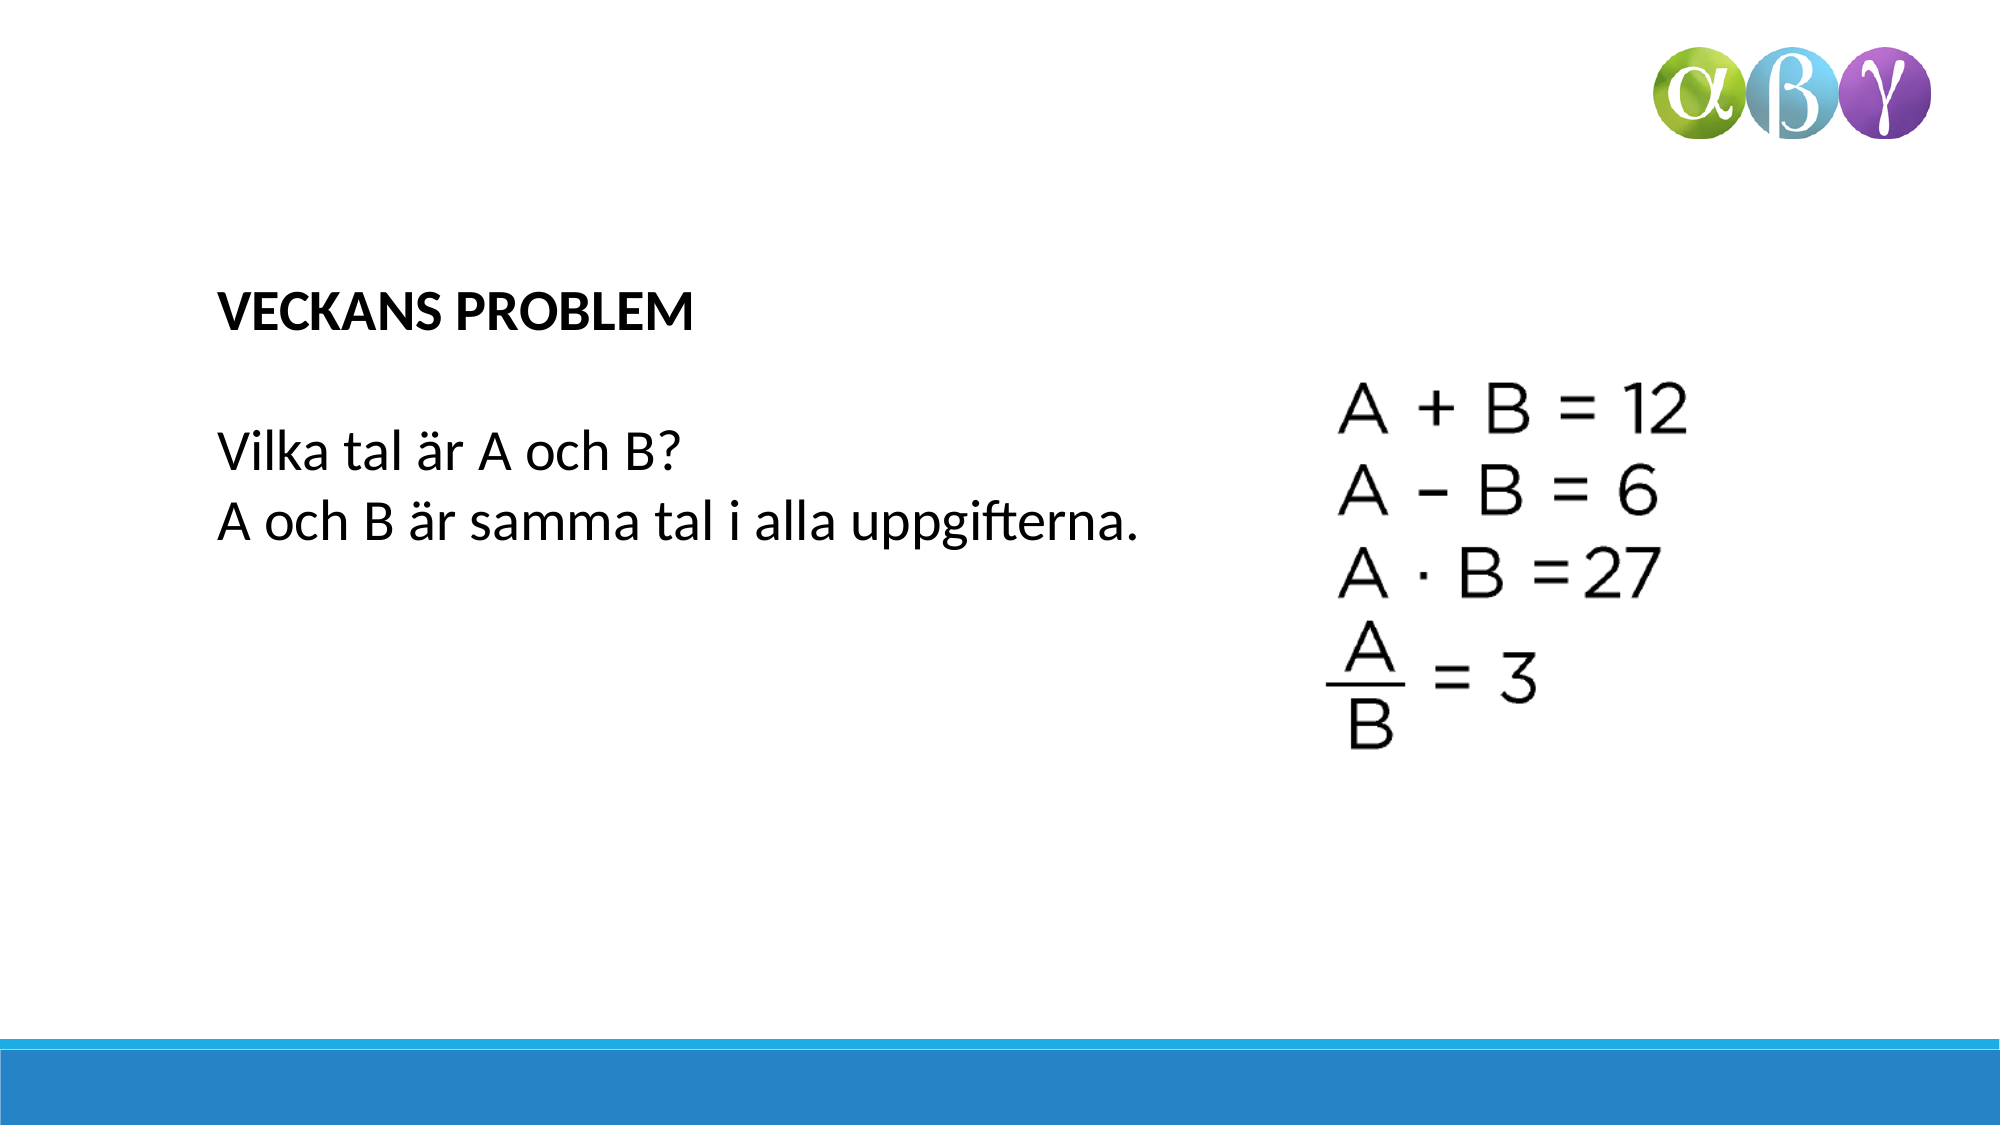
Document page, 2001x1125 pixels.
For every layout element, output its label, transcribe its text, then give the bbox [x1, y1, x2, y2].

picture [1652, 46, 1932, 140]
text_box VECKANS PROBLEM Vilka tal är A och B? A och B är samma tal i alla uppgifterna. [202, 264, 1178, 560]
picture [1276, 346, 1738, 779]
